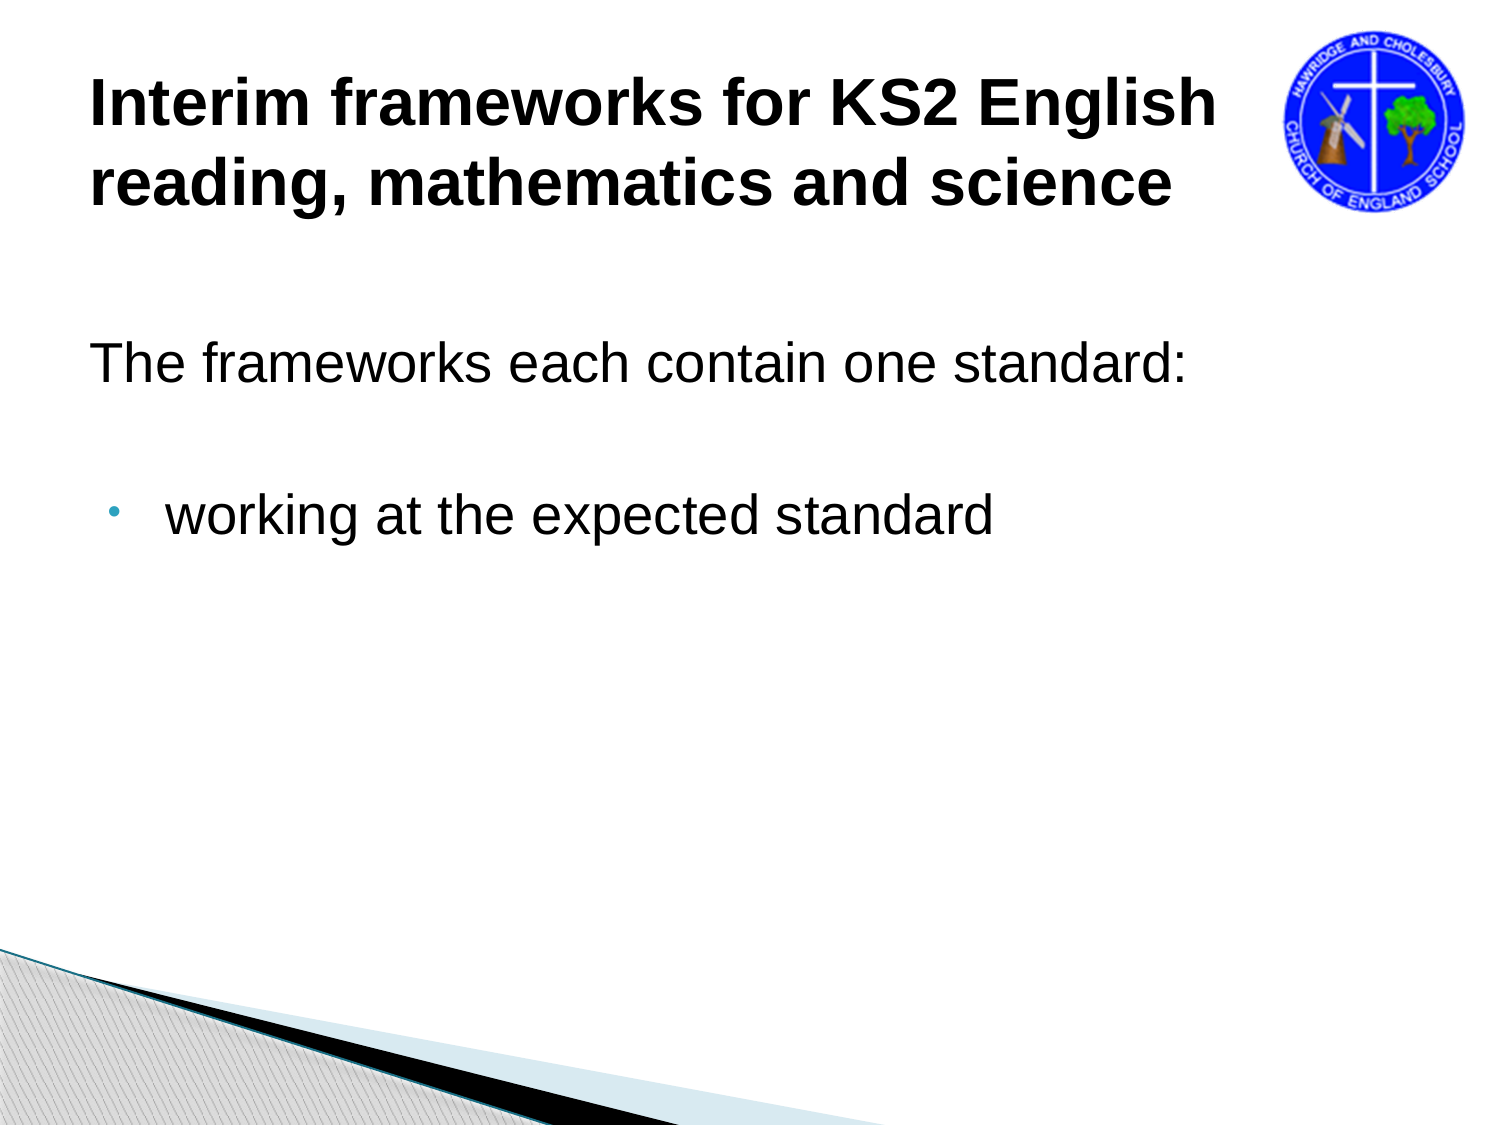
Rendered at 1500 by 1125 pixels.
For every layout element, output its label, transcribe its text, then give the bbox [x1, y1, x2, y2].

picture [1281, 30, 1467, 215]
title Interim frameworks for KS2 English reading, mathematics and science [75, 45, 1425, 233]
list The frameworks each contain one standard: working at the expected standard [75, 243, 1425, 986]
